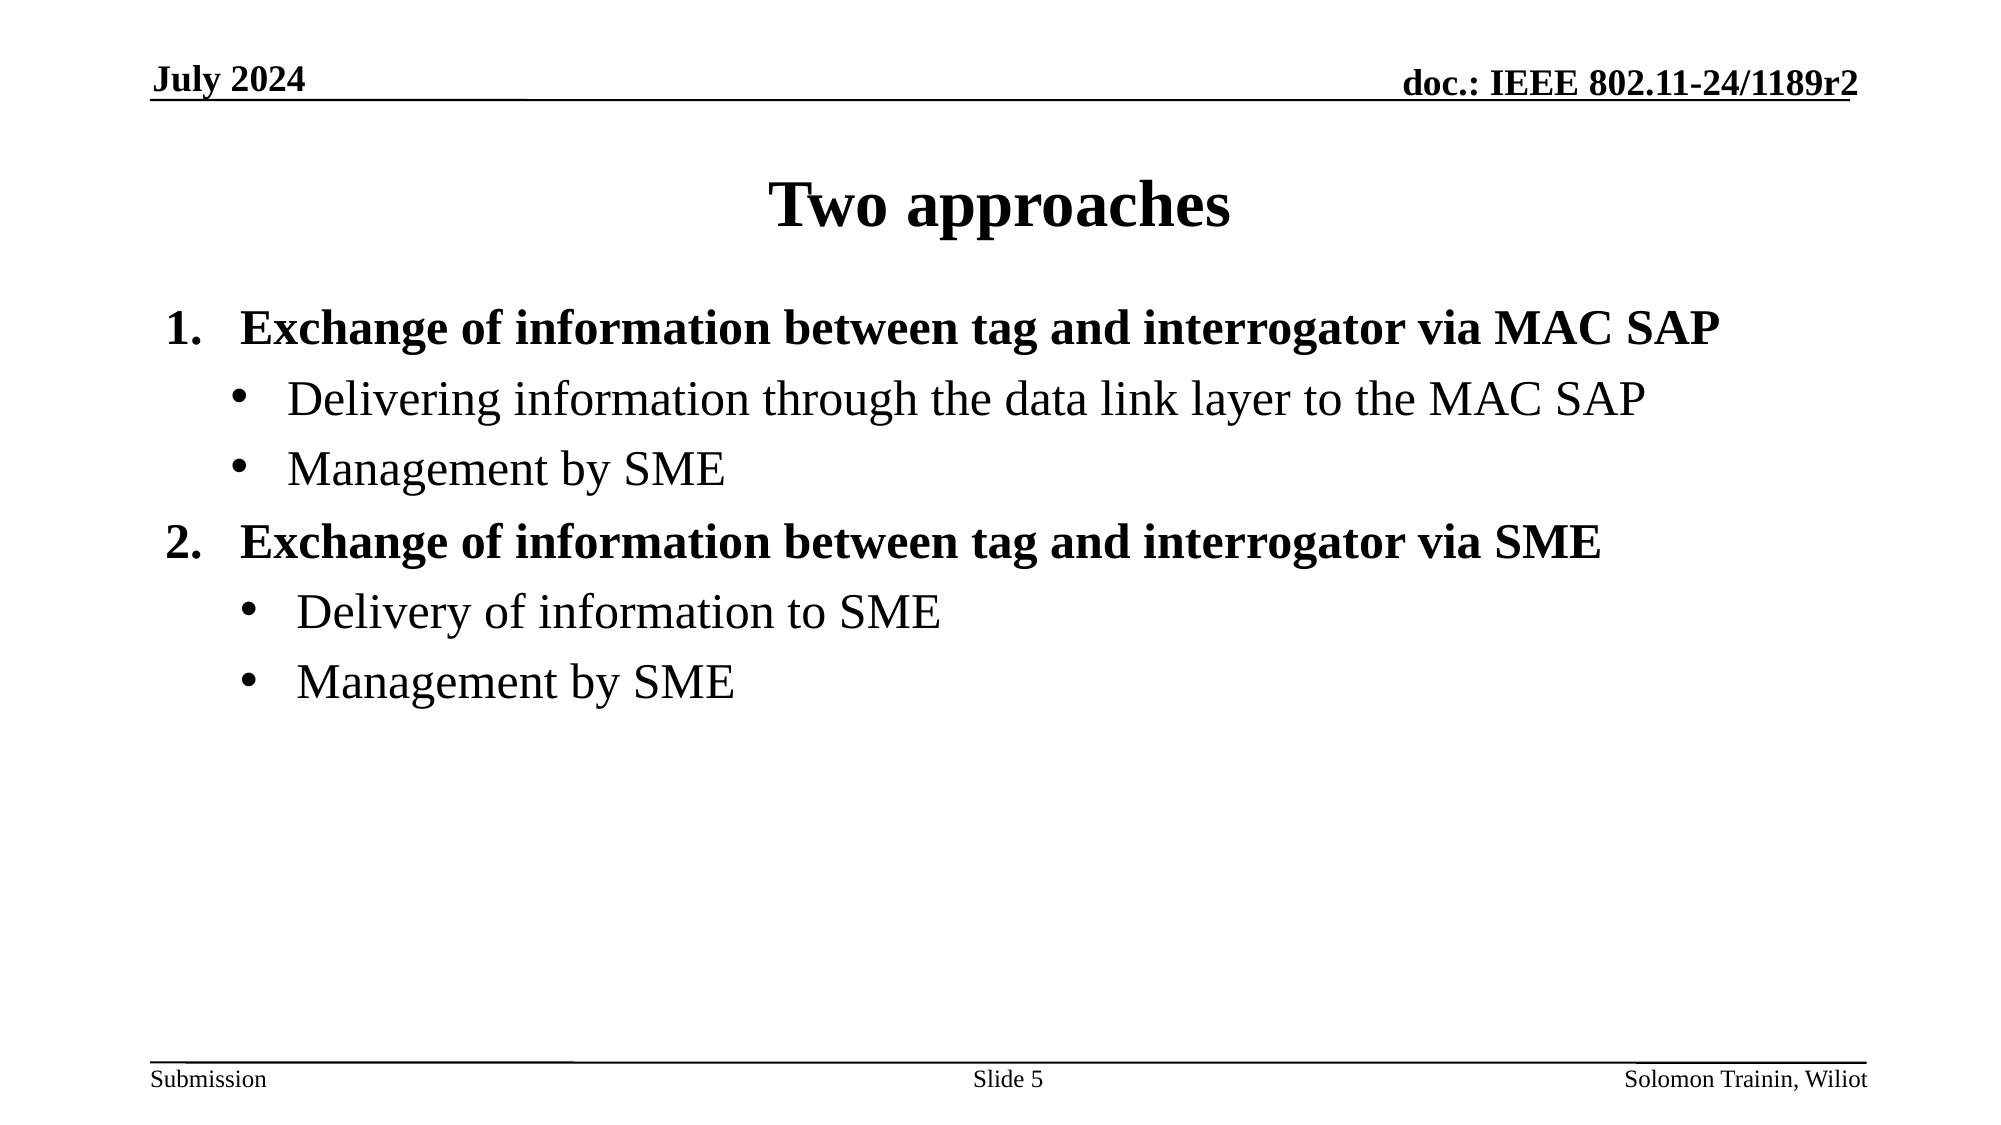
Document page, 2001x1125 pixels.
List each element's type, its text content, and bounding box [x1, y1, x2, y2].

slide_number Slide 5 [950, 1061, 1067, 1123]
title Two approaches [149, 112, 1850, 286]
list Exchange of information between tag and interrogator via MAC SAP Delivering information through the data link layer to the MAC SAP Management by SME Exchange of information between tag and interrogator via SME Delivery of information to SME Management by SME [149, 286, 1850, 1000]
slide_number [152, 54, 563, 100]
footer Solomon Trainin, Wiliot [1171, 1061, 1869, 1093]
